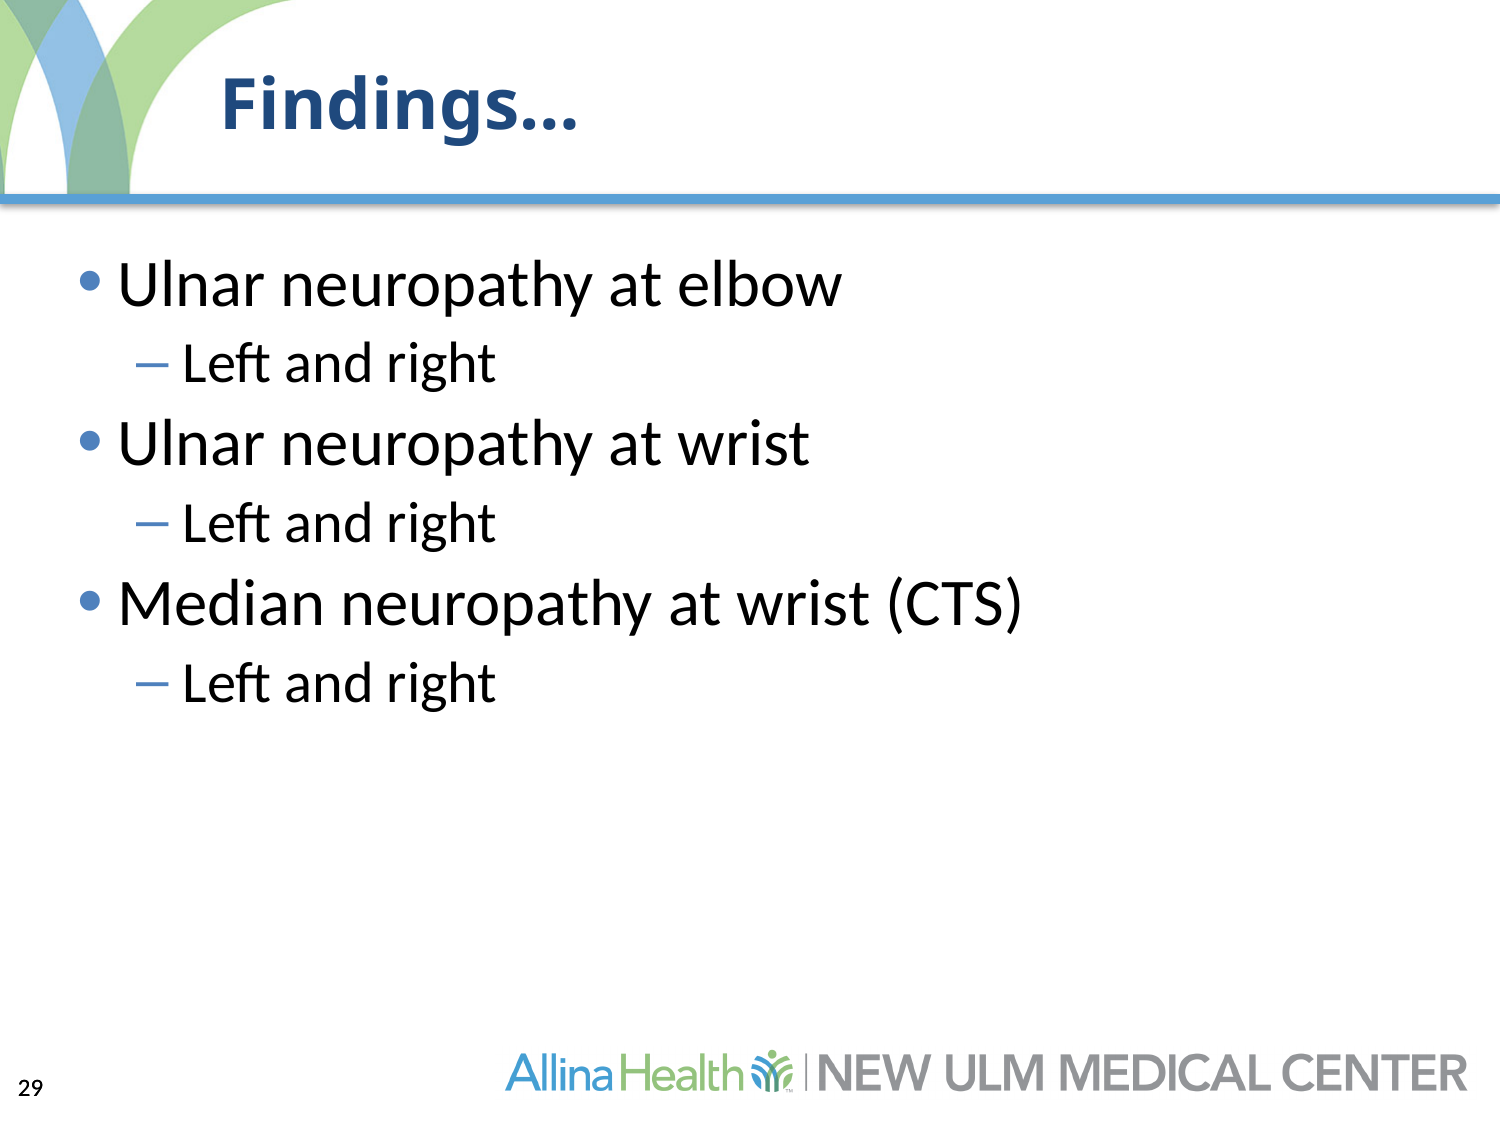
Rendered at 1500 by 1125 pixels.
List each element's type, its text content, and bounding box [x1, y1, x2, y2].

picture [0, 0, 335, 194]
slide_number 29 [3, 1064, 131, 1124]
list Ulnar neuropathy at elbow Left and right Ulnar neuropathy at wrist Left and right Median neuropathy at wrist (CTS) Left and right [61, 240, 1466, 1010]
picture [495, 1046, 1477, 1100]
title Findings… [204, 21, 1490, 192]
